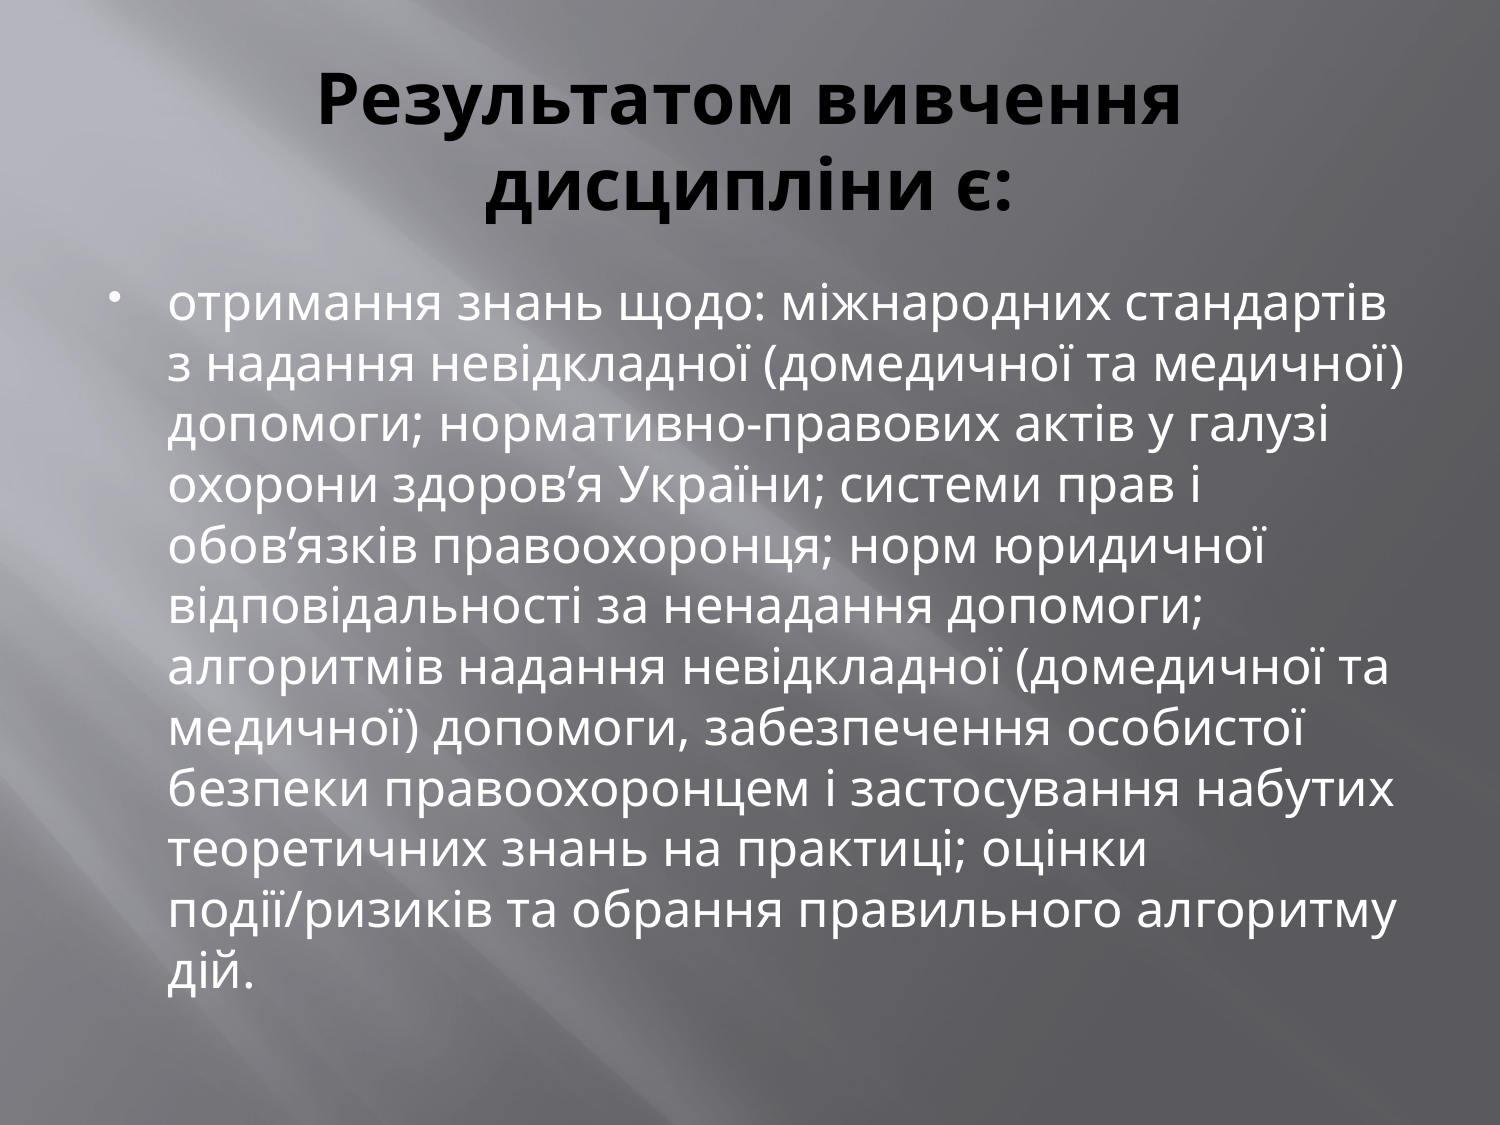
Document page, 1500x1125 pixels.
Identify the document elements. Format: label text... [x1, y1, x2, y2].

list отримання знань щодо: міжнародних стандартів з надання невідкладної (домедичної та медичної) допомоги; нормативно-правових актів у галузі охорони здоров’я України; системи прав і обов’язків правоохоронця; норм юридичної відповідальності за ненадання допомоги; алгоритмів надання невідкладної (домедичної та медичної) допомоги, забезпечення особистої безпеки правоохоронцем і застосування набутих теоретичних знань на практиці; оцінки події/ризиків та обрання правильного алгоритму дій. [75, 262, 1425, 1035]
title Результатом вивчення дисципліни є: [75, 45, 1425, 233]
